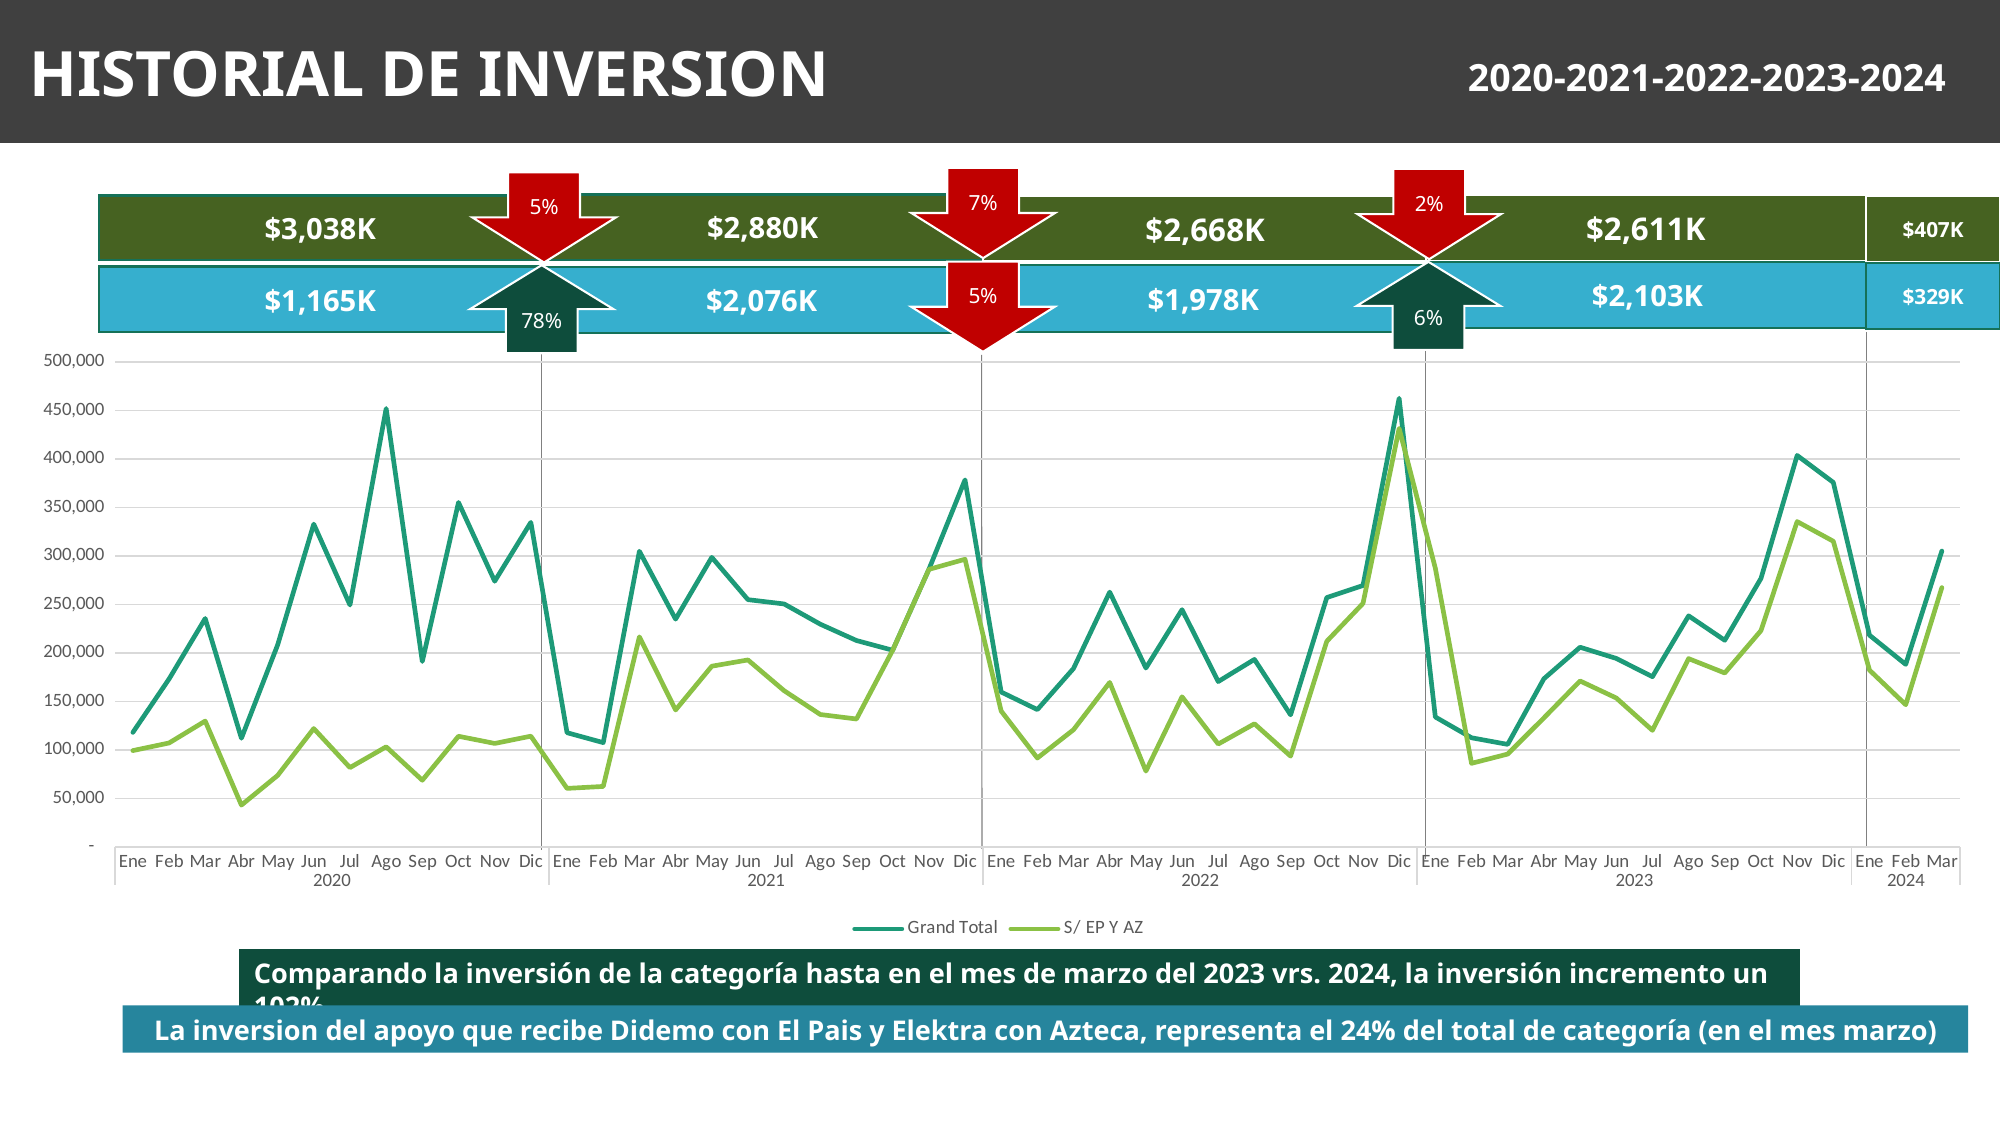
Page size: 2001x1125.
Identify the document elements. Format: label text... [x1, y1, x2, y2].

text_box $2,611K [1430, 194, 1867, 261]
text_box $329K [1865, 262, 2000, 330]
text_box Comparando la inversión de la categoría hasta en el mes de marzo del 2023 vrs. 2024, la inversión incremento un 102% [239, 949, 1800, 1005]
text_box $1,978K [1017, 264, 1421, 333]
text_box 5% [468, 171, 620, 264]
text_box $2,668K [984, 195, 1425, 262]
text_box 7% [907, 166, 1059, 260]
text_box 6% [1353, 260, 1505, 340]
text_box 5% [907, 260, 1059, 340]
text_box $2,076K [547, 266, 951, 334]
text_box La inversion del apoyo que recibe Didemo con El Pais y Elektra con Azteca, representa el 24% del total de categoría (en el mes marzo) [122, 1005, 1969, 1053]
text_box 2020-2021-2022-2023-2024 [1453, 46, 1961, 107]
chart [0, 340, 2000, 945]
text_box 78% [466, 263, 618, 340]
text_box $407K [1865, 195, 2000, 262]
text_box $3,038K [98, 194, 538, 261]
text_box $2,880K [551, 193, 982, 261]
text_box $2,103K [1431, 261, 1865, 329]
text_box $1,165K [98, 265, 538, 333]
text_box HISTORIAL DE INVERSION [0, 0, 2000, 143]
text_box 2% [1353, 167, 1505, 261]
